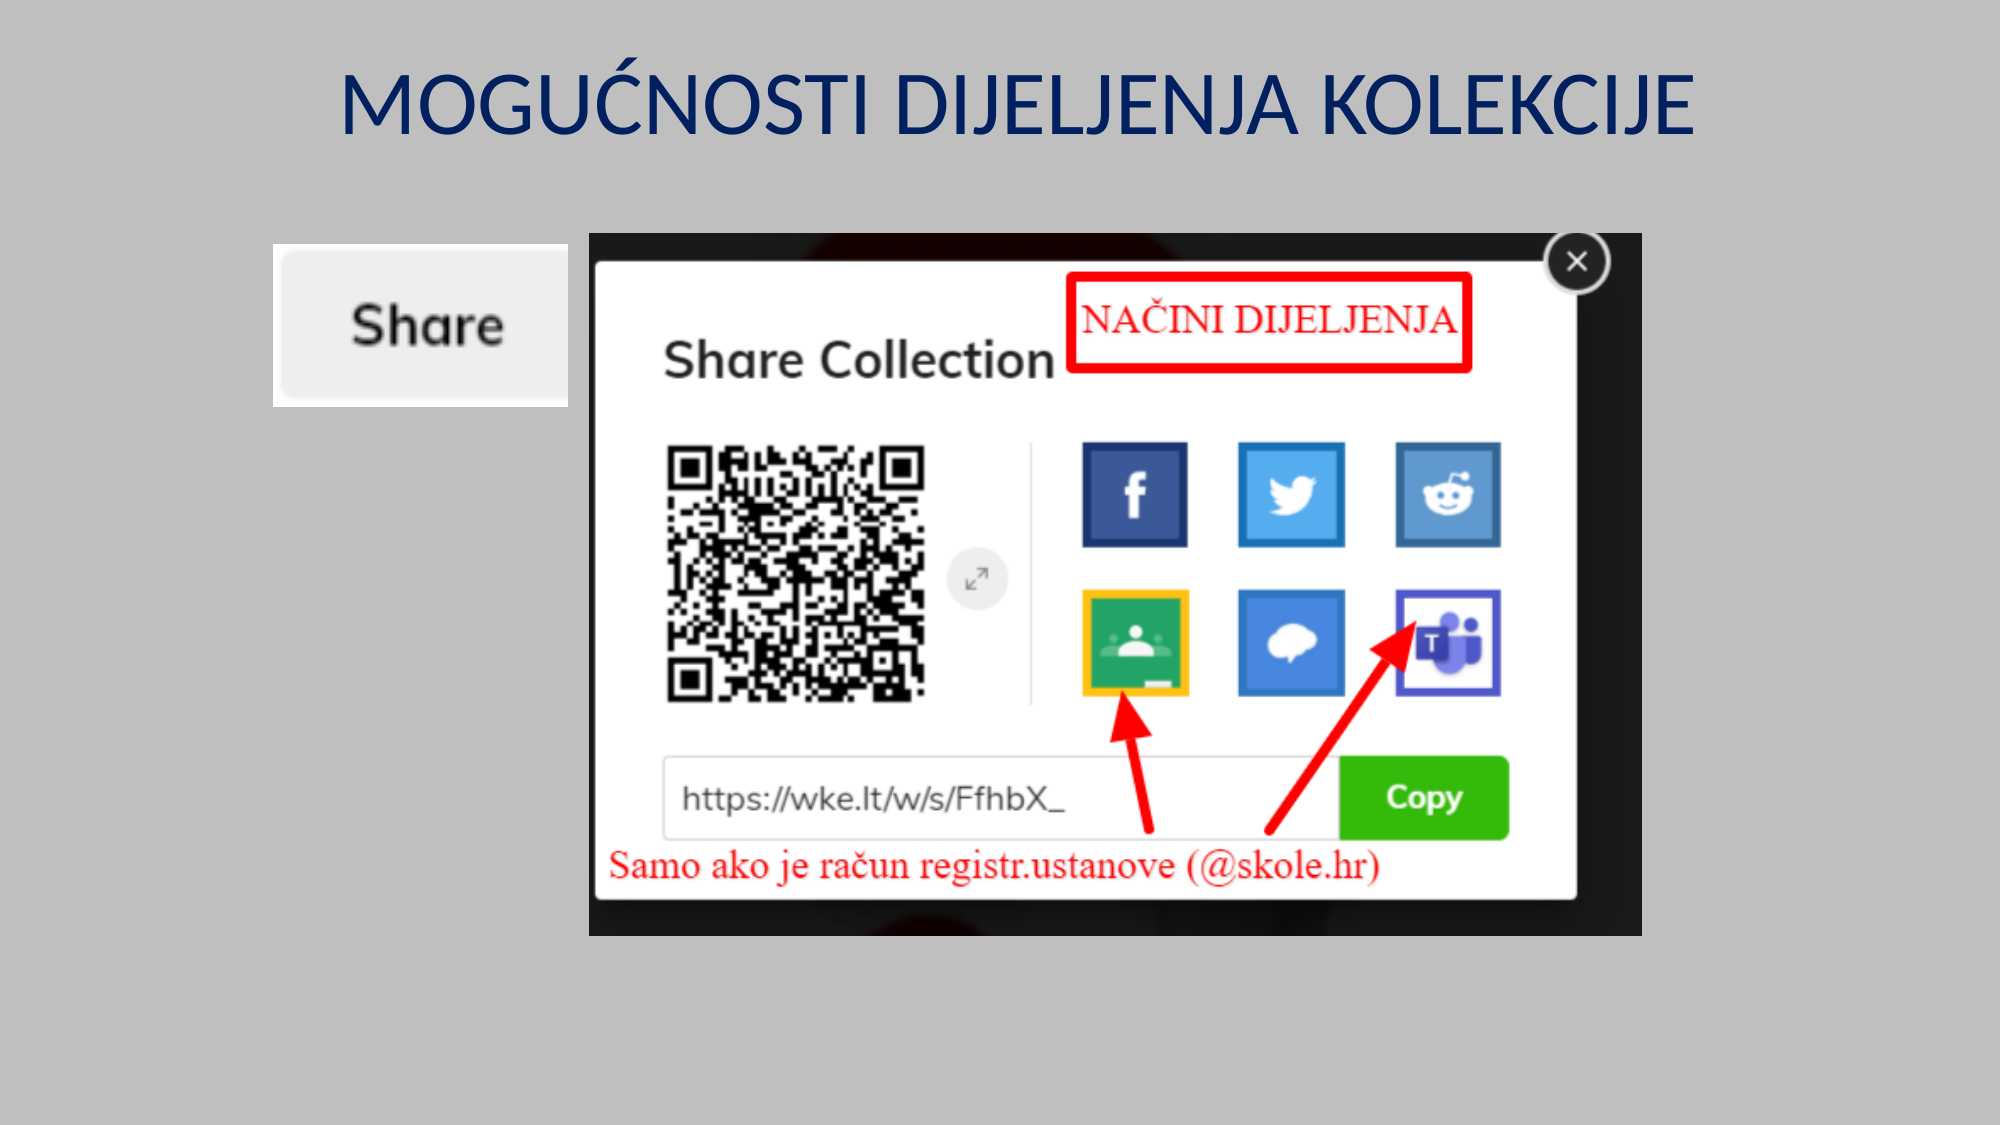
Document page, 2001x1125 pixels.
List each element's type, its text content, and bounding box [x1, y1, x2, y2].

text_box MOGUĆNOSTI DIJELJENJA KOLEKCIJE [323, 35, 1715, 161]
picture [273, 244, 568, 407]
picture [589, 233, 1642, 936]
